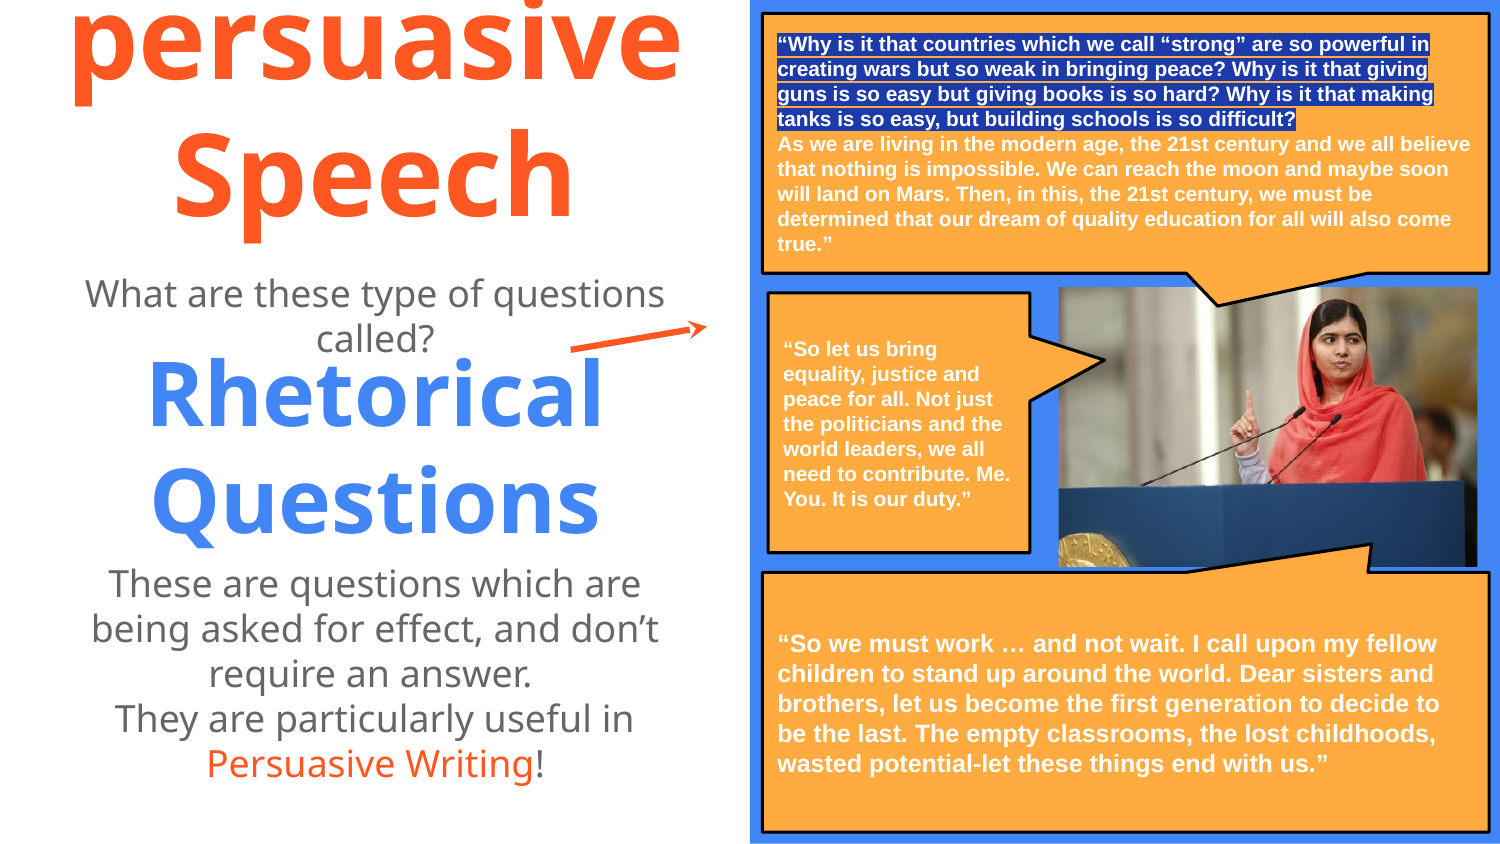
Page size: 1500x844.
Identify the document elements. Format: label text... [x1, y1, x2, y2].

text_box “So let us bring equality, justice and peace for all. Not just the politicians and the world leaders, we all need to contribute. Me. You. It is our duty.” [768, 292, 1053, 553]
subtitle What are these type of questions called? [43, 255, 708, 311]
text_box “So we must work … and not wait. I call upon my fellow children to stand up around the world. Dear sisters and brothers, let us become the first generation to decide to be the last. The empty classrooms, the lost childhoods, wasted potential-let these things end with us.” [762, 572, 1490, 833]
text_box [570, 326, 708, 351]
text_box “Why is it that countries which we call “strong” are so powerful in creating wars but so weak in bringing peace? Why is it that giving guns is so easy but giving books is so hard? Why is it that making tanks is so easy, but building schools is so difficult? As we are living in the modern age, the 21st century and we all believe that nothing is impossible. We can reach the moon and maybe soon will land on Mars. Then, in this, the 21st century, we must be determined that our dream of quality education for all will also come true.” [762, 13, 1490, 285]
title A persuasive Speech [43, 0, 708, 255]
picture [1058, 287, 1478, 567]
title Rhetorical Questions [43, 311, 708, 544]
subtitle These are questions which are being asked for effect, and don’t require an answer. They are particularly useful in Persuasive Writing! [43, 544, 708, 684]
